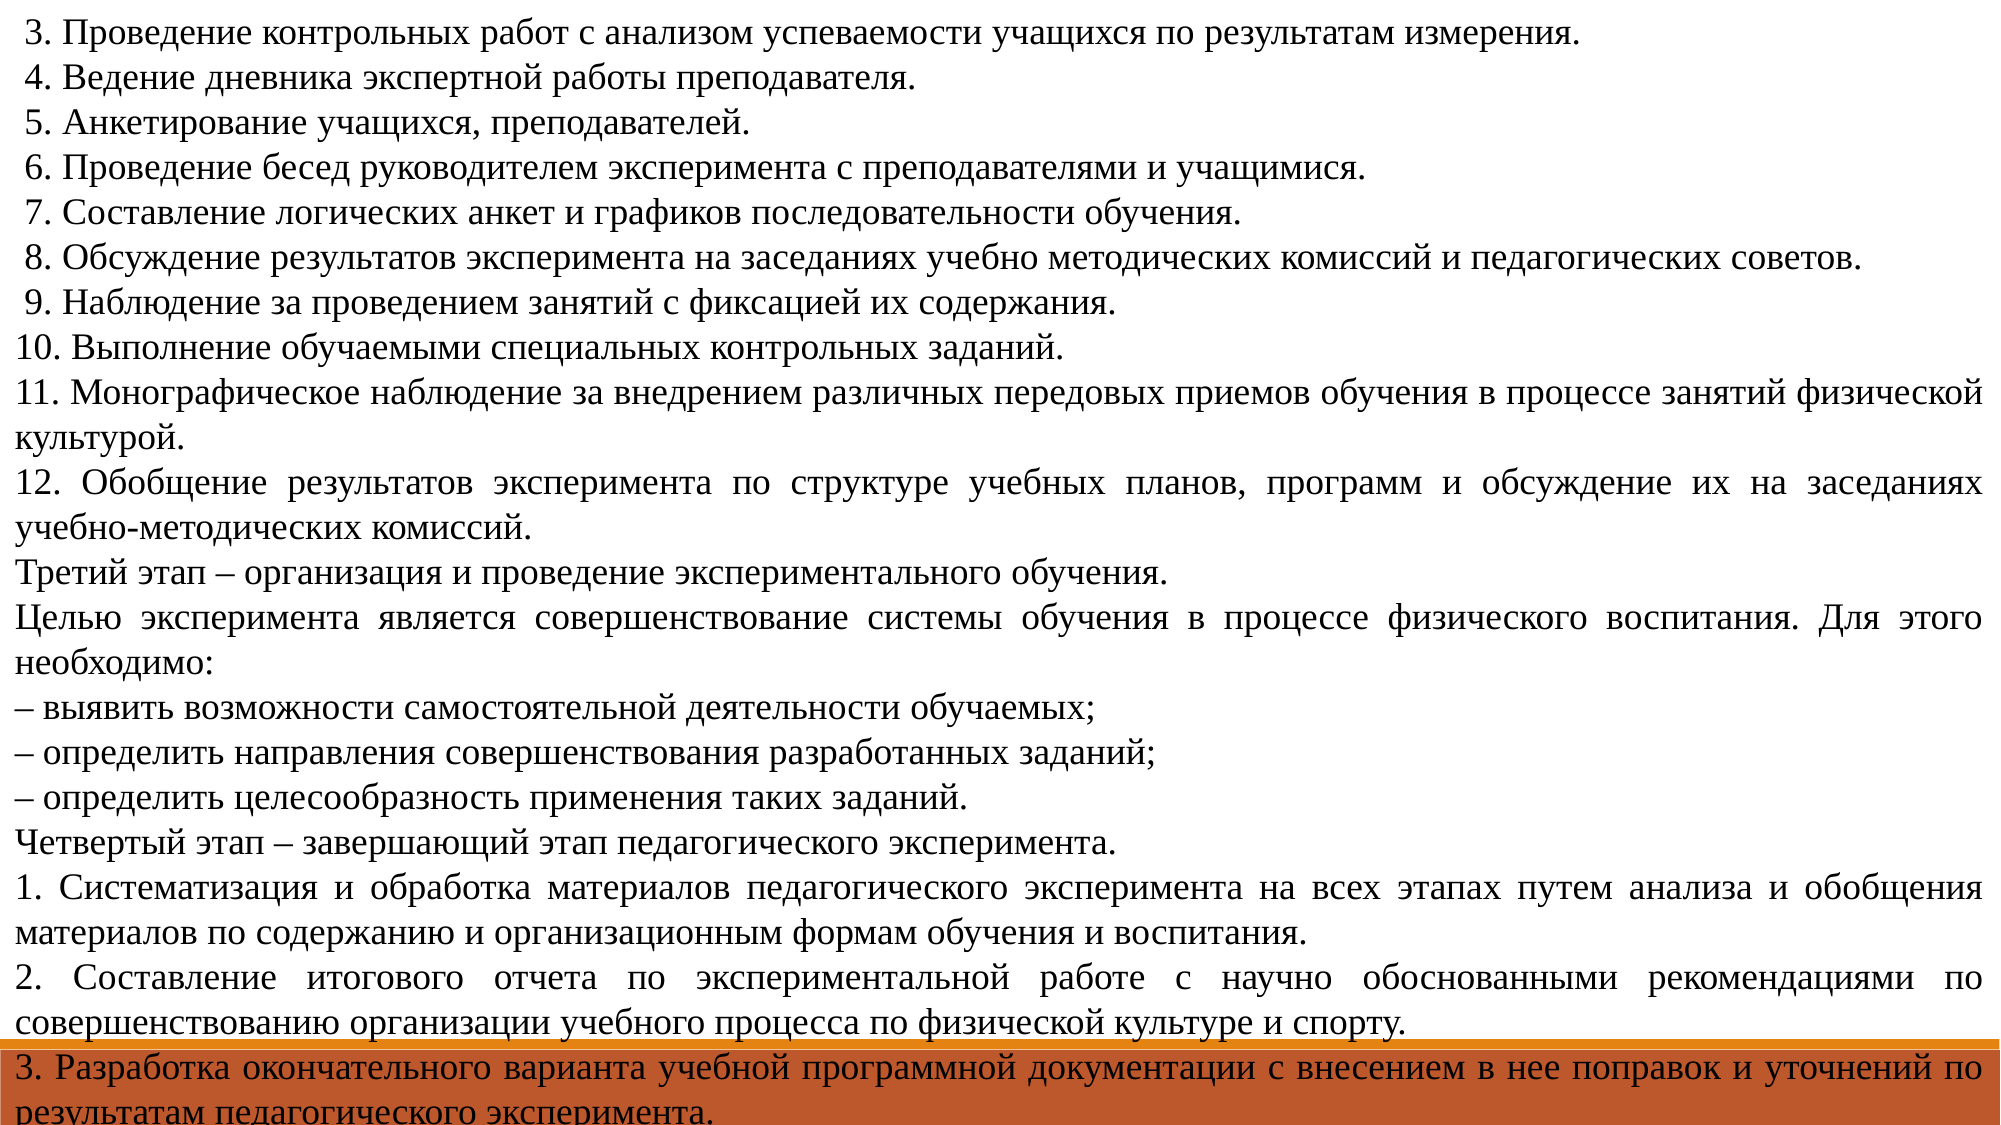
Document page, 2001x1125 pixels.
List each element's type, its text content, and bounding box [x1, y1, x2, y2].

text_box 3. Проведение контрольных работ с анализом успеваемости учащихся по результатам измерения. 4. Ведение дневника экспертной работы преподавателя. 5. Анкетирование учащихся, преподавателей. 6. Проведение бесед руководителем эксперимента с преподавателями и учащимися. 7. Составление логических анкет и графиков последовательности обучения. 8. Обсуждение результатов эксперимента на заседаниях учебно методических комиссий и педагогических советов. 9. Наблюдение за проведением занятий с фиксацией их содержания. 10. Выполнение обучаемыми специальных контрольных заданий. 11. Монографическое наблюдение за внедрением различных передовых приемов обучения в процессе занятий физической культурой. 12. Обобщение результатов эксперимента по структуре учебных планов, программ и обсуждение их на заседаниях учебно-методических комиссий. Третий этап – организация и проведение экспериментального обучения. Целью эксперимента является совершенствование системы обучения в процессе физического воспитания. Для этого необходимо: – выявить возможности самостоятельной деятельности обучаемых; – определить направления совершенствования разработанных заданий; – определить целесообразность применения таких заданий. Четвертый этап – завершающий этап педагогического эксперимента. 1. Систематизация и обработка материалов педагогического эксперимента на всех этапах путем анализа и обобщения материалов по содержанию и организационным формам обучения и воспитания. 2. Составление итогового отчета по экспериментальной работе с научно обоснованными рекомендациями по совершенствованию организации учебного процесса по физической культуре и спорту. 3. Разработка окончательного варианта учебной программной документации с внесением в нее поправок и уточнений по результатам педагогического эксперимента. [0, 0, 2000, 1125]
